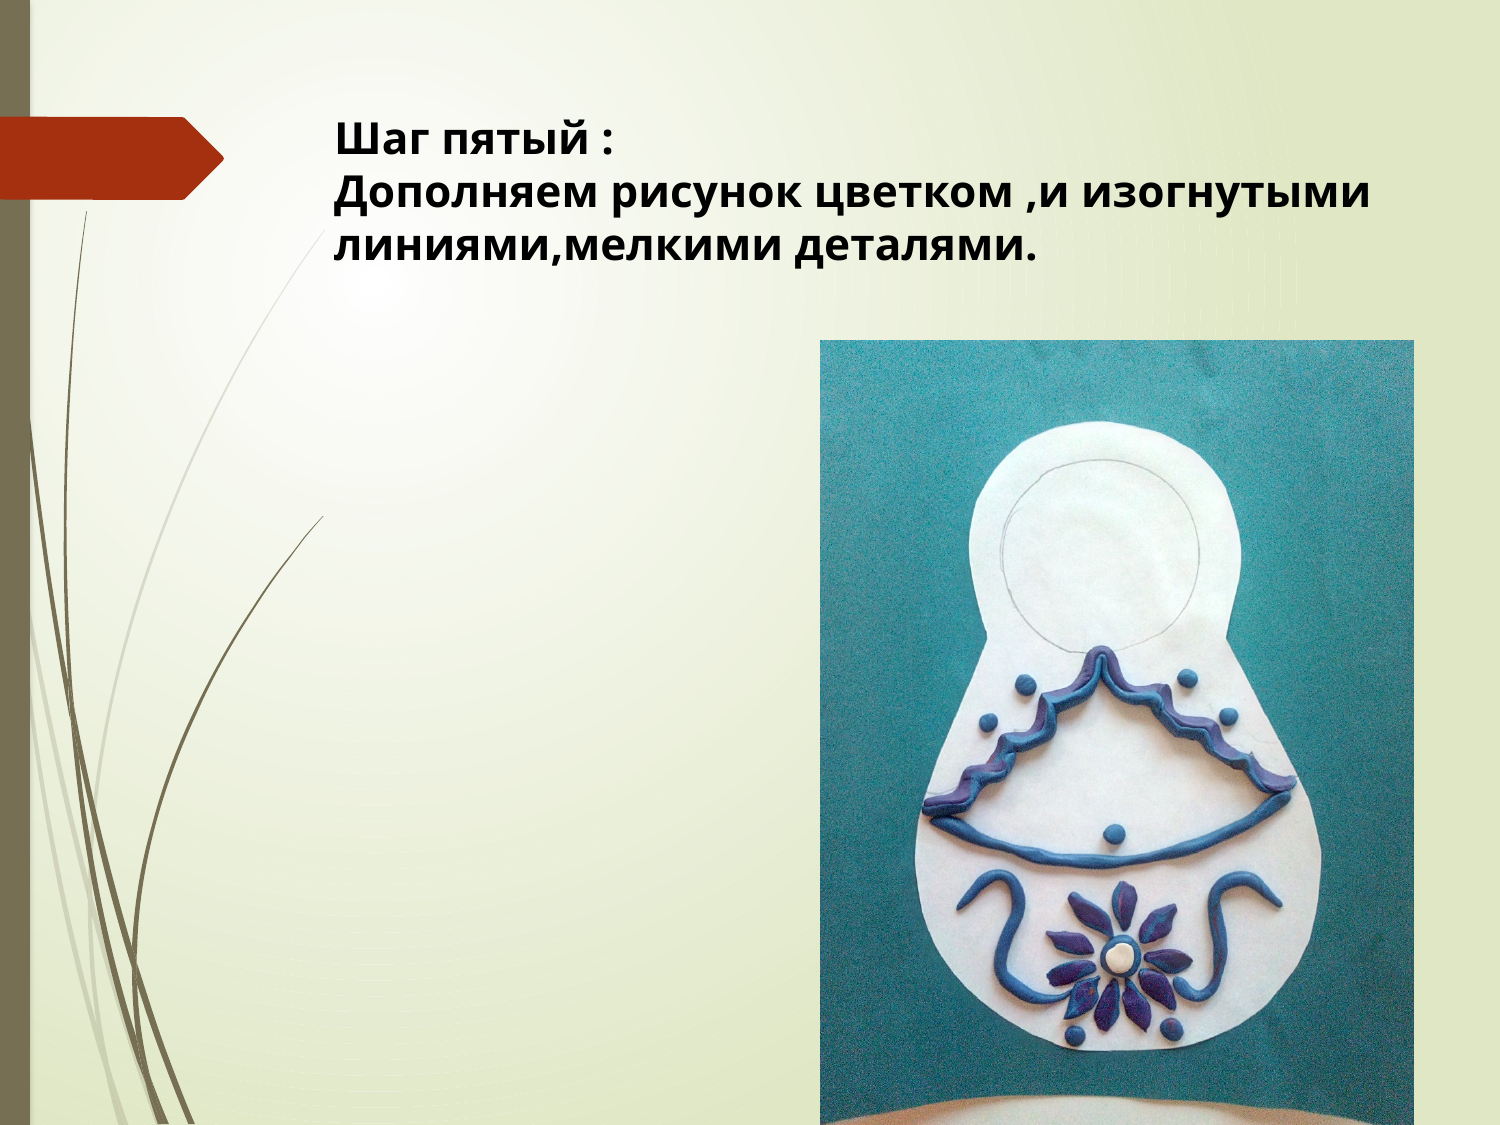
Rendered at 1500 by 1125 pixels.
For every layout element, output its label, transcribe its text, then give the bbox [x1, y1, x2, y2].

picture [820, 339, 1414, 1125]
title Шаг пятый : Дополняем рисунок цветком ,и изогнутыми линиями,мелкими деталями. [319, 102, 1400, 231]
text_box [41, 231, 1500, 352]
